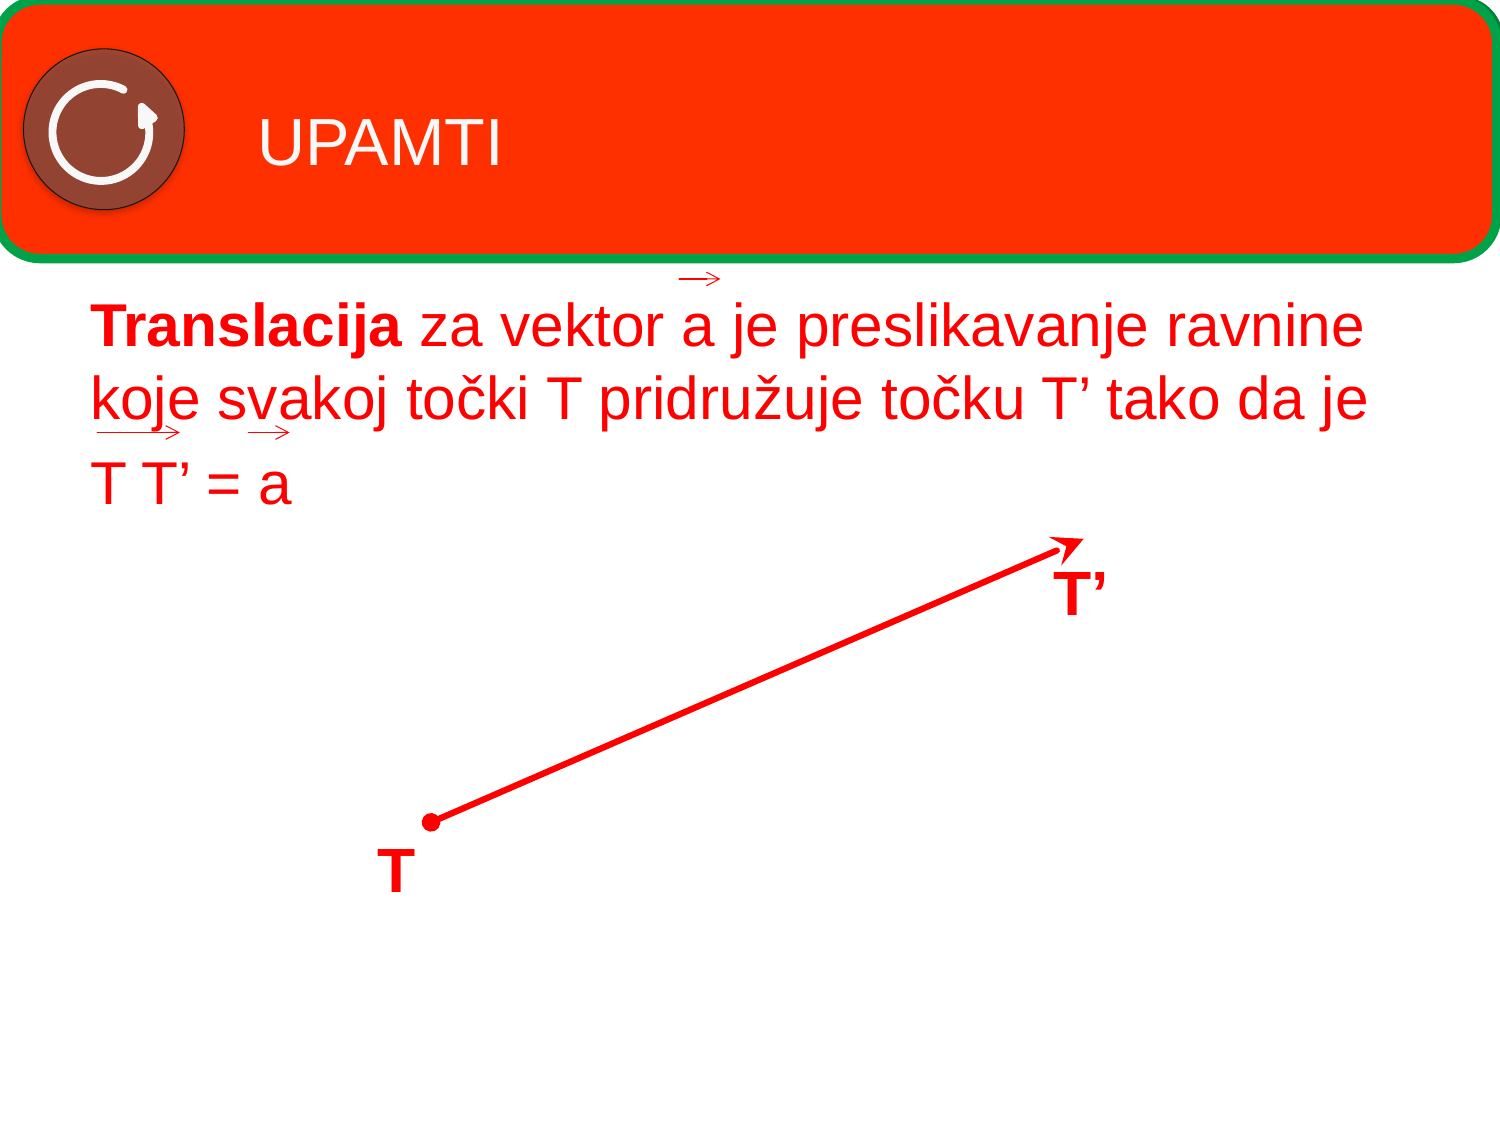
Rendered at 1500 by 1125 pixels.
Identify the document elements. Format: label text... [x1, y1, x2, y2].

title UPAMTI [242, 45, 1425, 233]
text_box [431, 538, 1084, 823]
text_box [23, 48, 185, 210]
list Translacija za vektor a je preslikavanje ravnine koje svakoj točki T pridružuje točku T’ tako da je T T’ = a [75, 278, 1425, 1005]
text_box [0, 0, 1500, 263]
text_box T’ [1087, 545, 1124, 635]
text_box T [362, 822, 431, 912]
